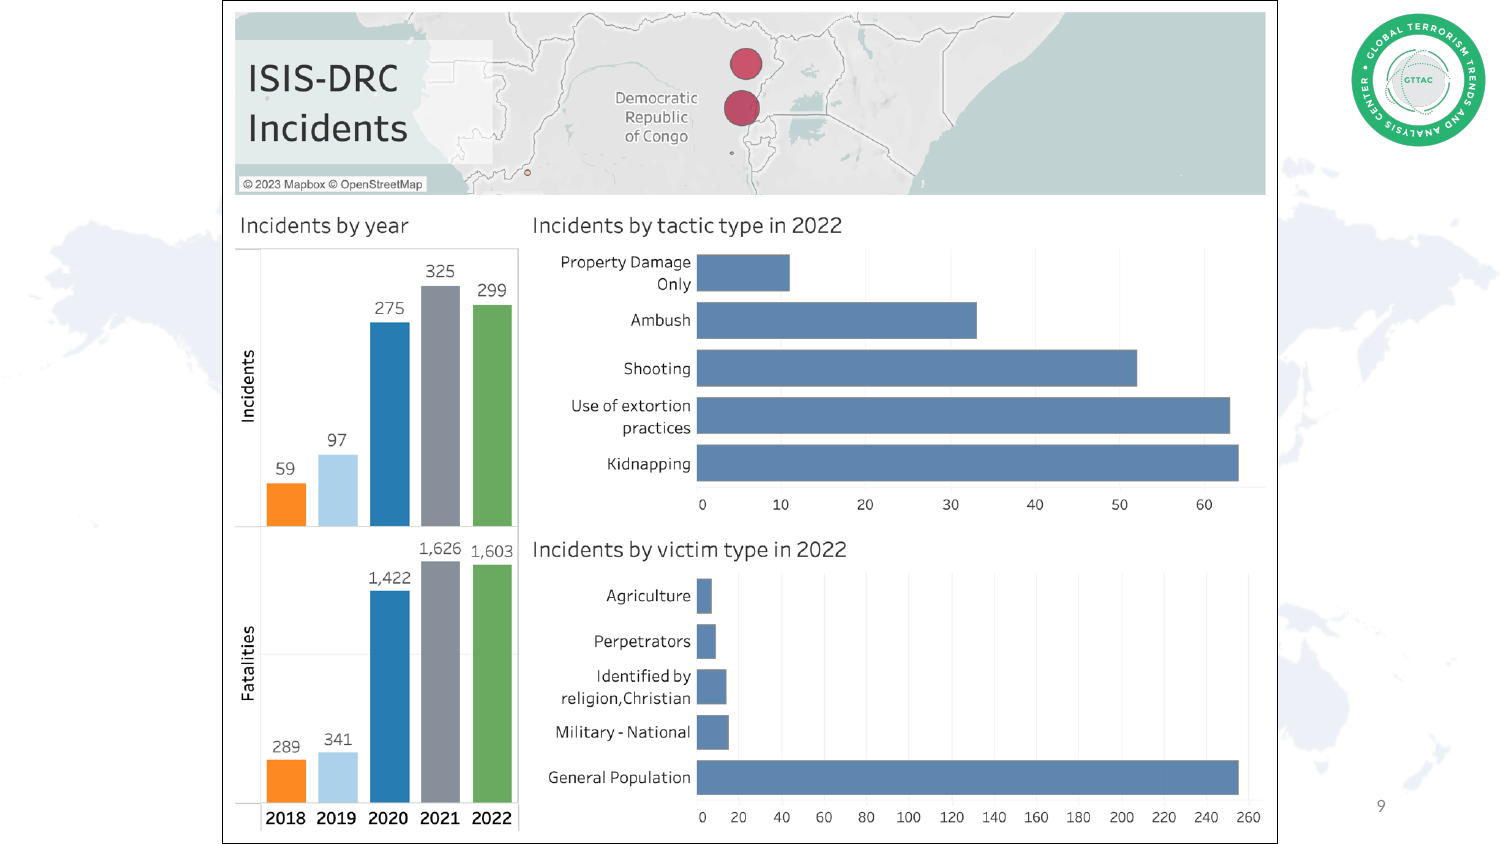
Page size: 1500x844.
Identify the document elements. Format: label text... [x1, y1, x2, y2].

slide_number 9 [1283, 782, 1397, 827]
picture [1351, 13, 1486, 147]
picture [222, 0, 1278, 844]
